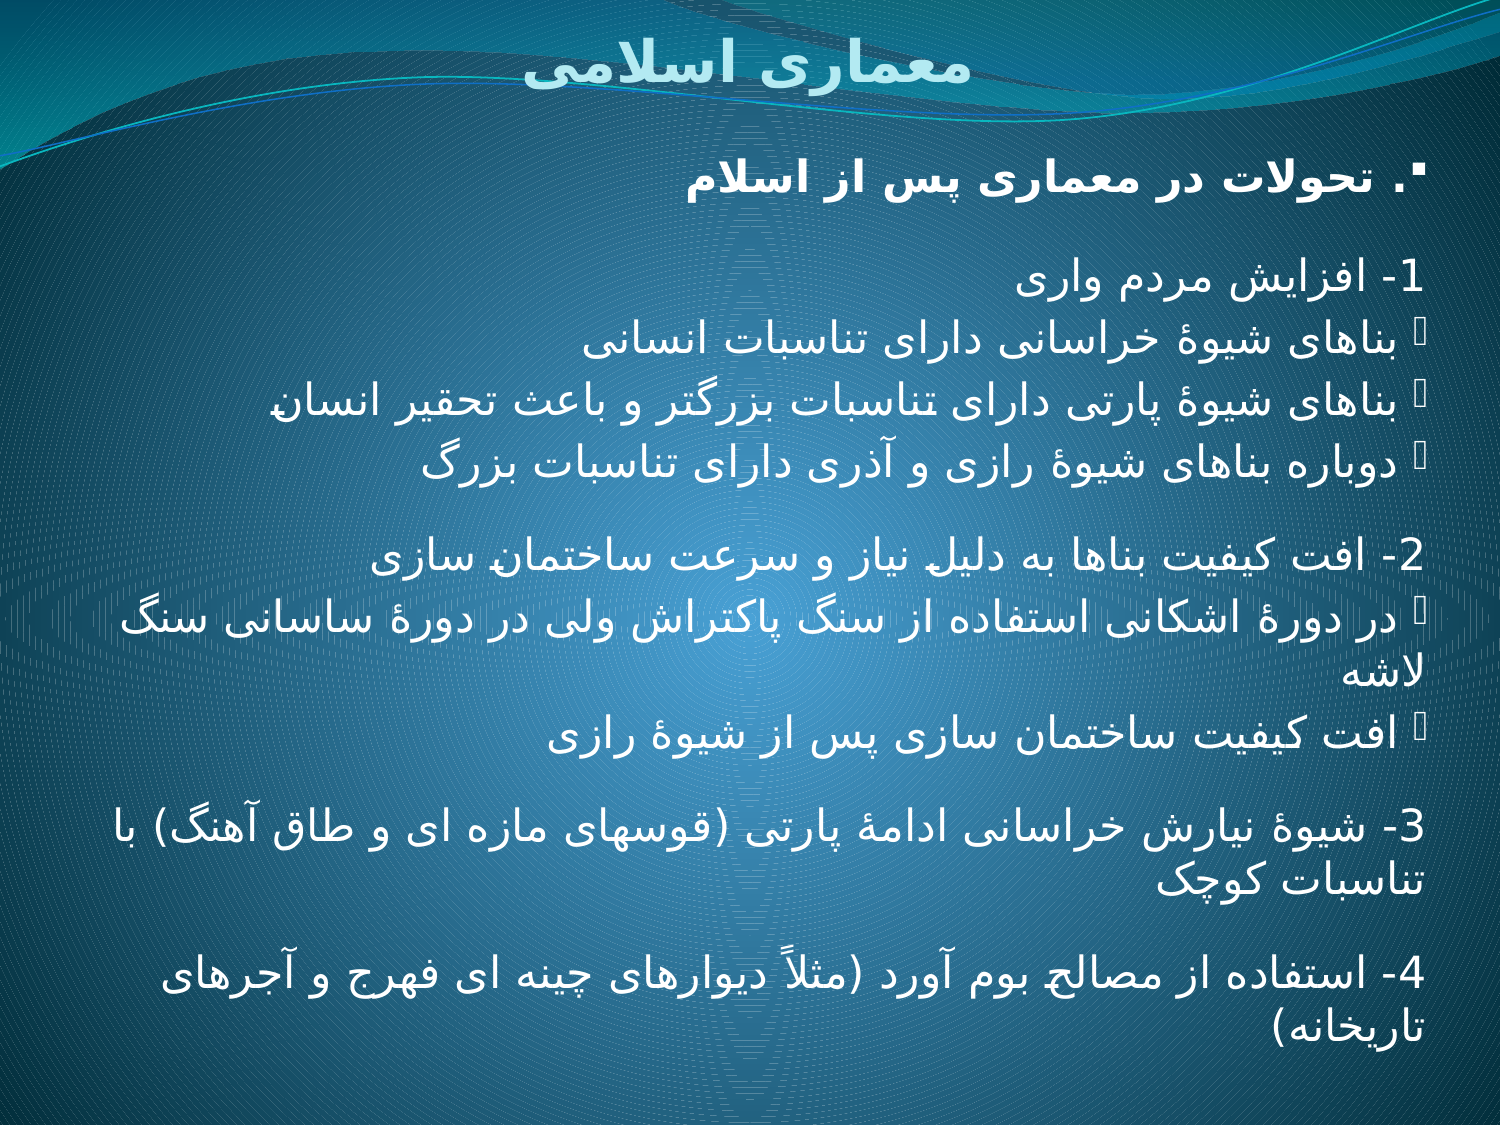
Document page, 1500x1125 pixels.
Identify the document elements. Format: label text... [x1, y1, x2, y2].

title معماری اسلامی [46, 0, 1454, 94]
subtitle . تحولات در معماری پس از اسلام 1- افزایش مردم واری بناهای شیوۀ خراسانی دارای تناسبات انسانی بناهای شیوۀ پارتی دارای تناسبات بزرگتر و باعث تحقیر انسان دوباره بناهای شیوۀ رازی و آذری دارای تناسبات بزرگ 2- افت کیفیت بناها به دلیل نیاز و سرعت ساختمان سازی در دورۀ اشکانی استفاده از سنگ پاکتراش ولی در دورۀ ساسانی سنگ لاشه افت کیفیت ساختمان سازی پس از شیوۀ رازی 3- شیوۀ نیارش خراسانی ادامۀ پارتی (قوسهای مازه ای و طاق آهنگ) با تناسبات کوچک 4- استفاده از مصالح بوم آورد (مثلاً دیوارهای چینه ای فهرج و آجرهای تاریخانه) [58, 140, 1430, 1067]
